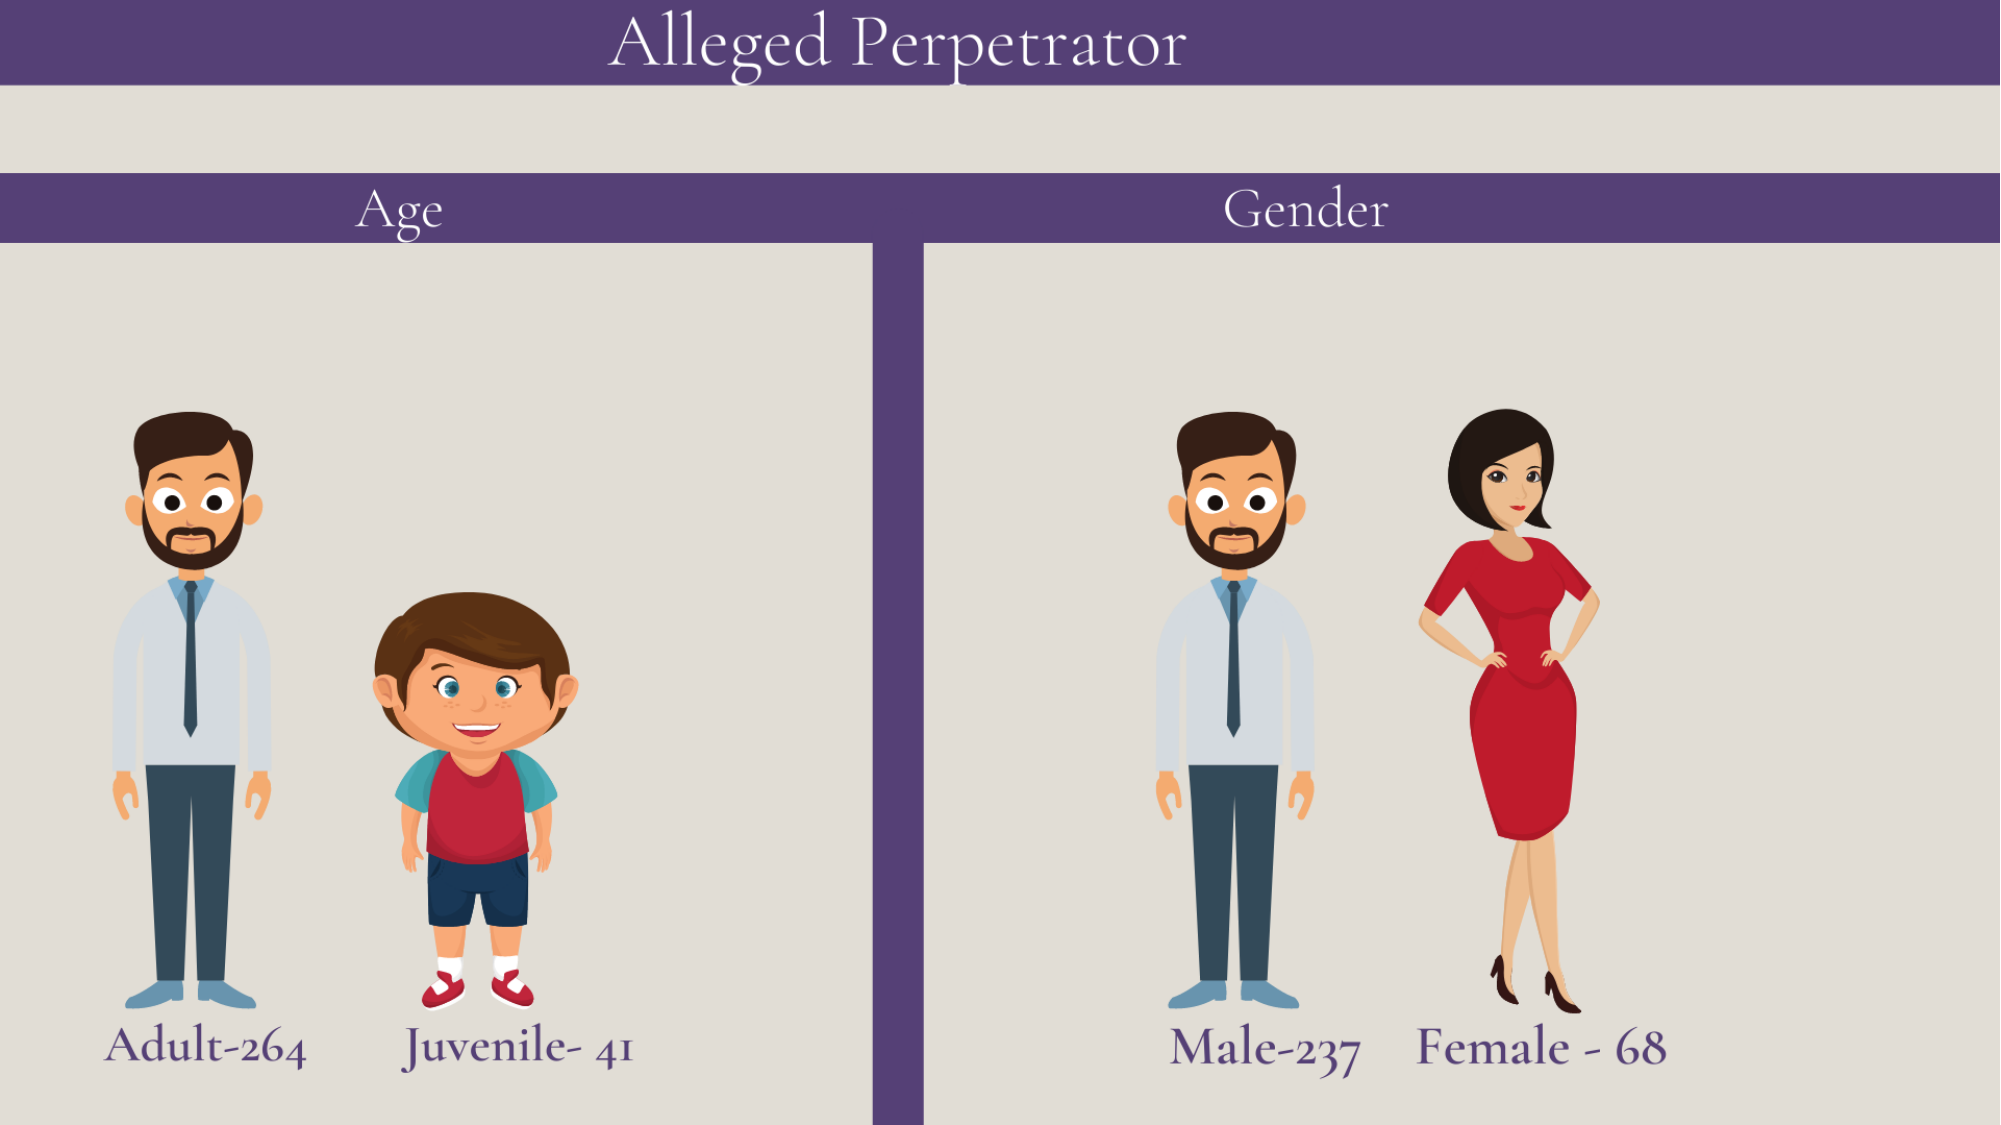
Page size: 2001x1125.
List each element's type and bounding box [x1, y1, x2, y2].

list [0, 0, 2000, 1125]
